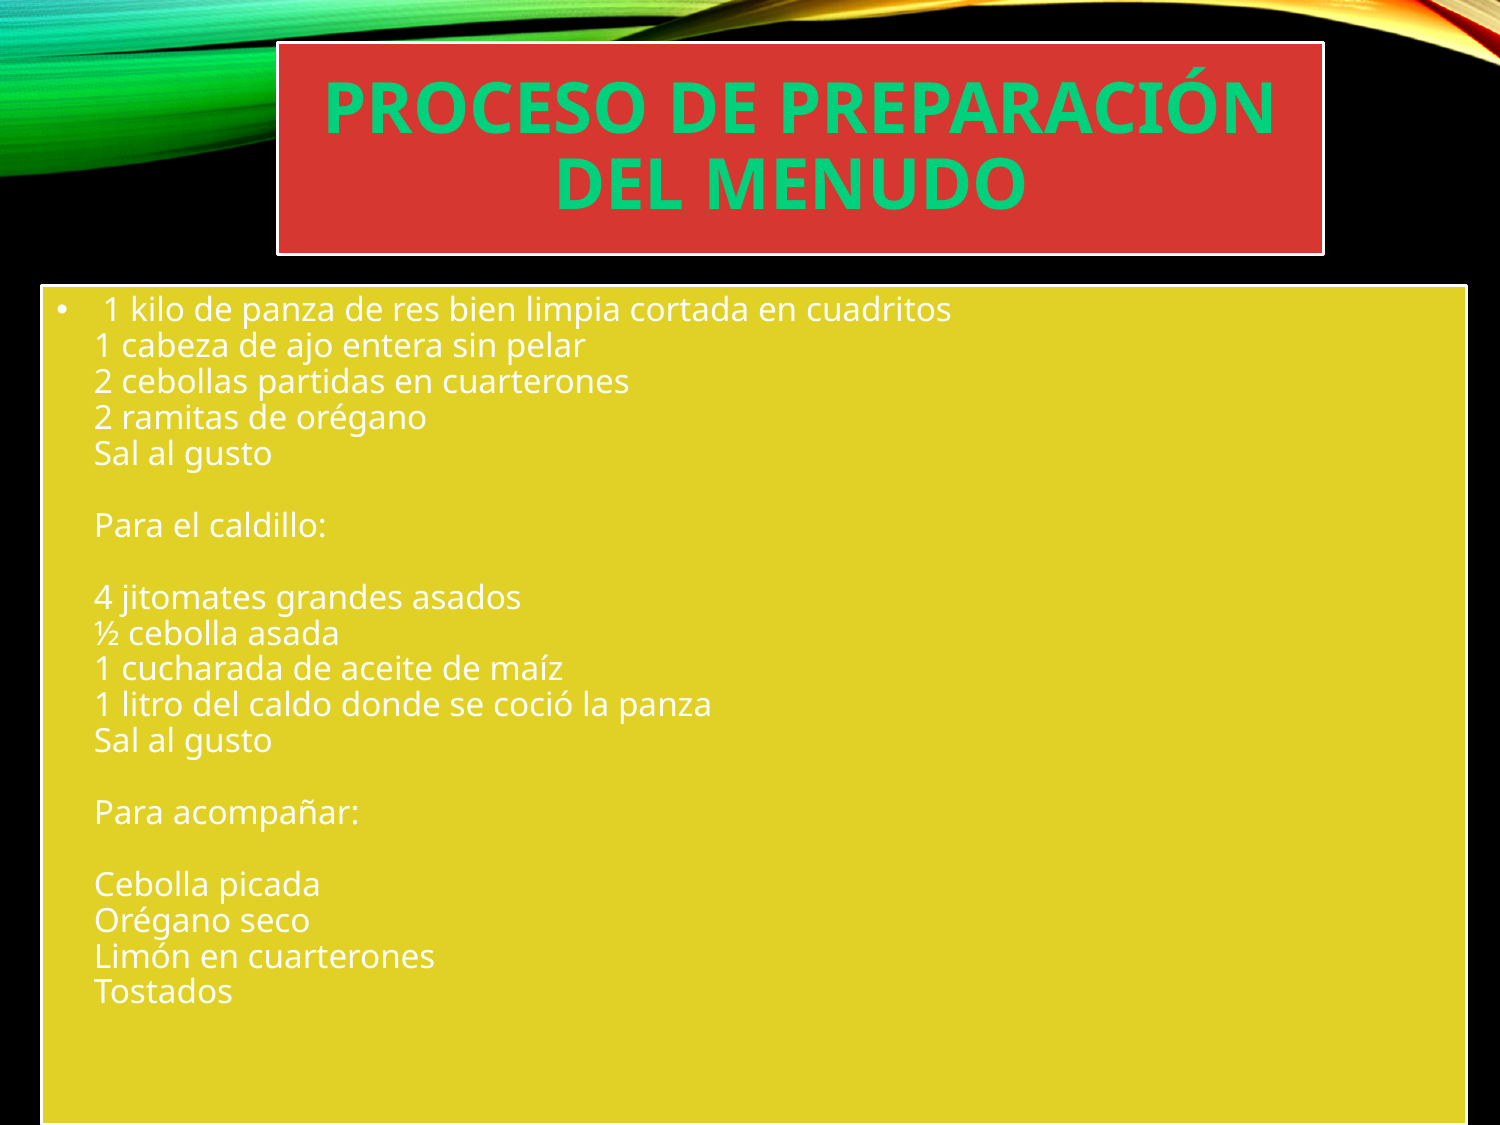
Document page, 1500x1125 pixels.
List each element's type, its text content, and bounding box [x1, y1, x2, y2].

list 1 kilo de panza de res bien limpia cortada en cuadritos 1 cabeza de ajo entera sin pelar 2 cebollas partidas en cuarterones 2 ramitas de orégano Sal al gusto Para el caldillo: 4 jitomates grandes asados ½ cebolla asada 1 cucharada de aceite de maíz 1 litro del caldo donde se coció la panza Sal al gusto Para acompañar: Cebolla picada Orégano seco Limón en cuarterones Tostados [40, 284, 1468, 1125]
title PROCESO DE PREPARACIÓN Del menudo [276, 41, 1325, 256]
picture [0, 0, 1500, 178]
